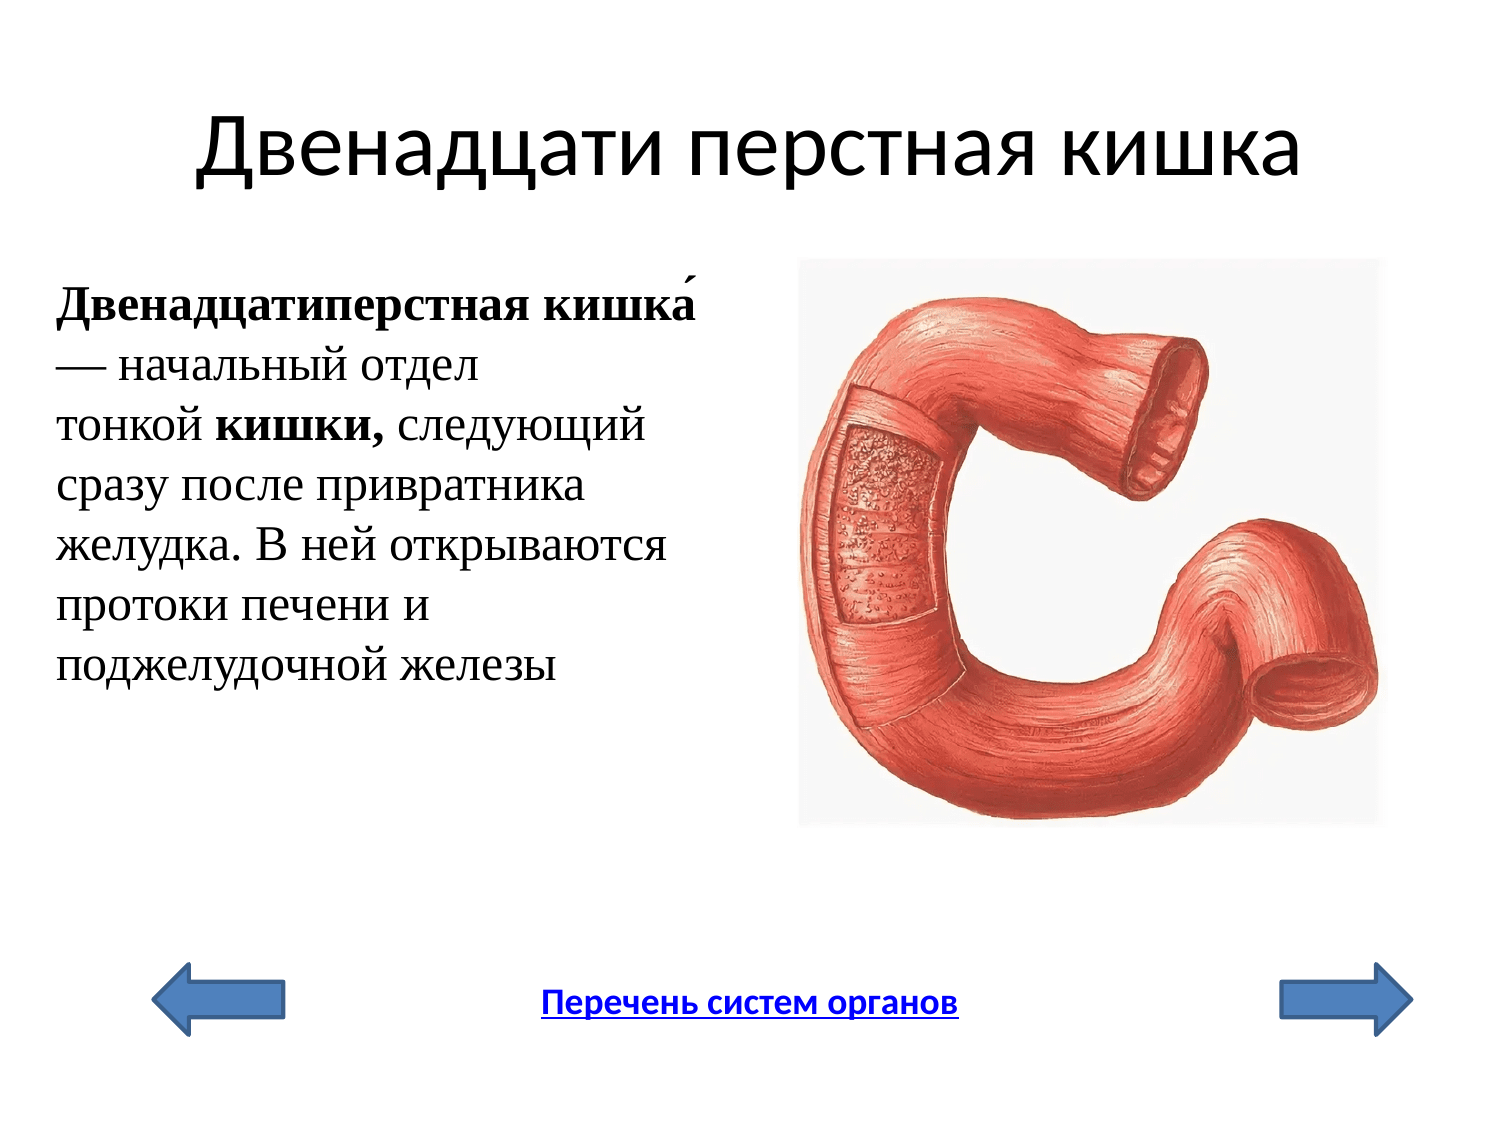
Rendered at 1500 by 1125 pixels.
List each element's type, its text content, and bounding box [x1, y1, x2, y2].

title Двенадцати перстная кишка [75, 45, 1425, 233]
picture [796, 257, 1389, 828]
text_box Перечень систем органов [526, 969, 974, 1029]
text_box [151, 962, 286, 1037]
list Двенадцатиперстная кишка́ — начальный отдел тонкой кишки, следующий сразу после привратника желудка. В ней открываются протоки печени и поджелудочной железы [41, 262, 738, 858]
text_box [1279, 962, 1414, 1037]
